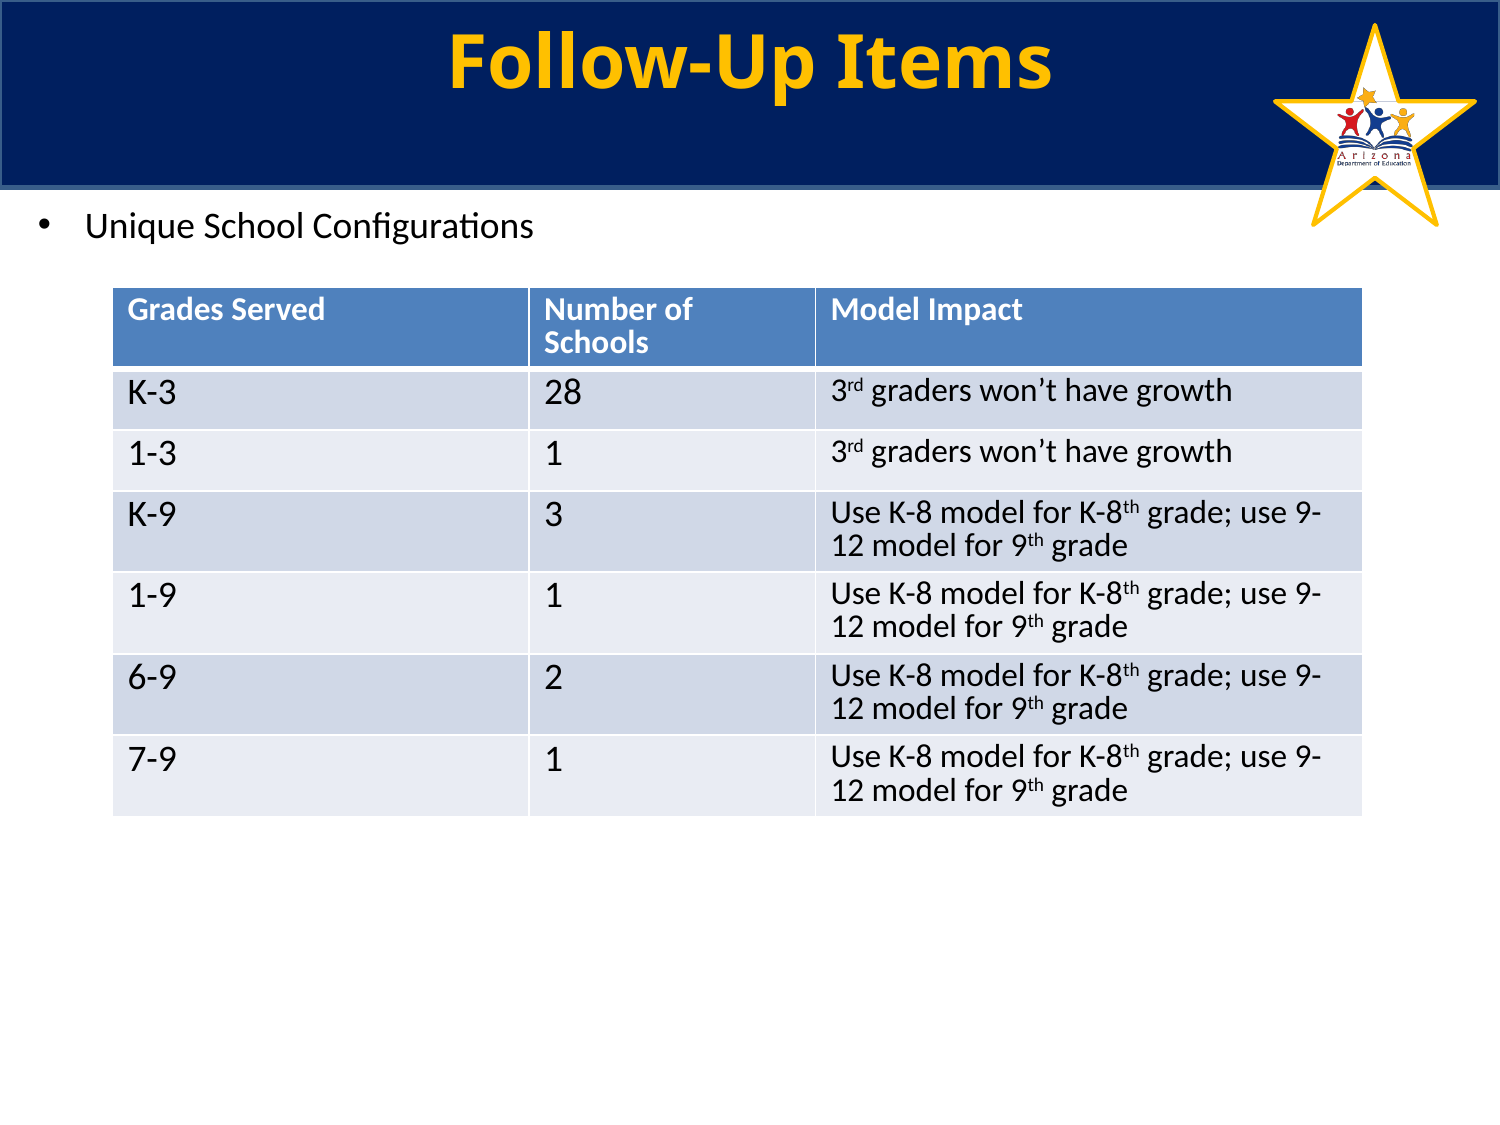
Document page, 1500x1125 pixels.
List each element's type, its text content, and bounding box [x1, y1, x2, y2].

table_header Number of Schools [530, 288, 815, 366]
table_cell 1-3 [113, 431, 528, 490]
list Unique School Configurations [37, 200, 1463, 701]
table_cell K-9 [113, 492, 528, 571]
table_cell Use K-8 model for K-8th grade; use 9-12 model for 9th grade [816, 736, 1362, 816]
table_header Grades Served [113, 288, 528, 366]
table_cell 1 [530, 736, 815, 816]
table_cell 6-9 [113, 655, 528, 734]
table_cell Use K-8 model for K-8th grade; use 9-12 model for 9th grade [816, 573, 1362, 653]
table_cell Use K-8 model for K-8th grade; use 9-12 model for 9th grade [816, 655, 1362, 734]
table_cell 1 [530, 431, 815, 490]
table_cell 3 [530, 492, 815, 571]
table_cell K-3 [113, 372, 528, 429]
table_cell 3rd graders won’t have growth [816, 431, 1362, 490]
table_cell 7-9 [113, 736, 528, 816]
table_cell 28 [530, 372, 815, 429]
picture [1337, 105, 1415, 166]
table_cell 3rd graders won’t have growth [816, 372, 1362, 429]
table_cell 1 [530, 573, 815, 653]
title Follow-Up Items [25, 13, 1475, 105]
table_cell Use K-8 model for K-8th grade; use 9-12 model for 9th grade [816, 492, 1362, 571]
table_cell 2 [530, 655, 815, 734]
table_header Model Impact [816, 288, 1362, 366]
table_cell 1-9 [113, 573, 528, 653]
